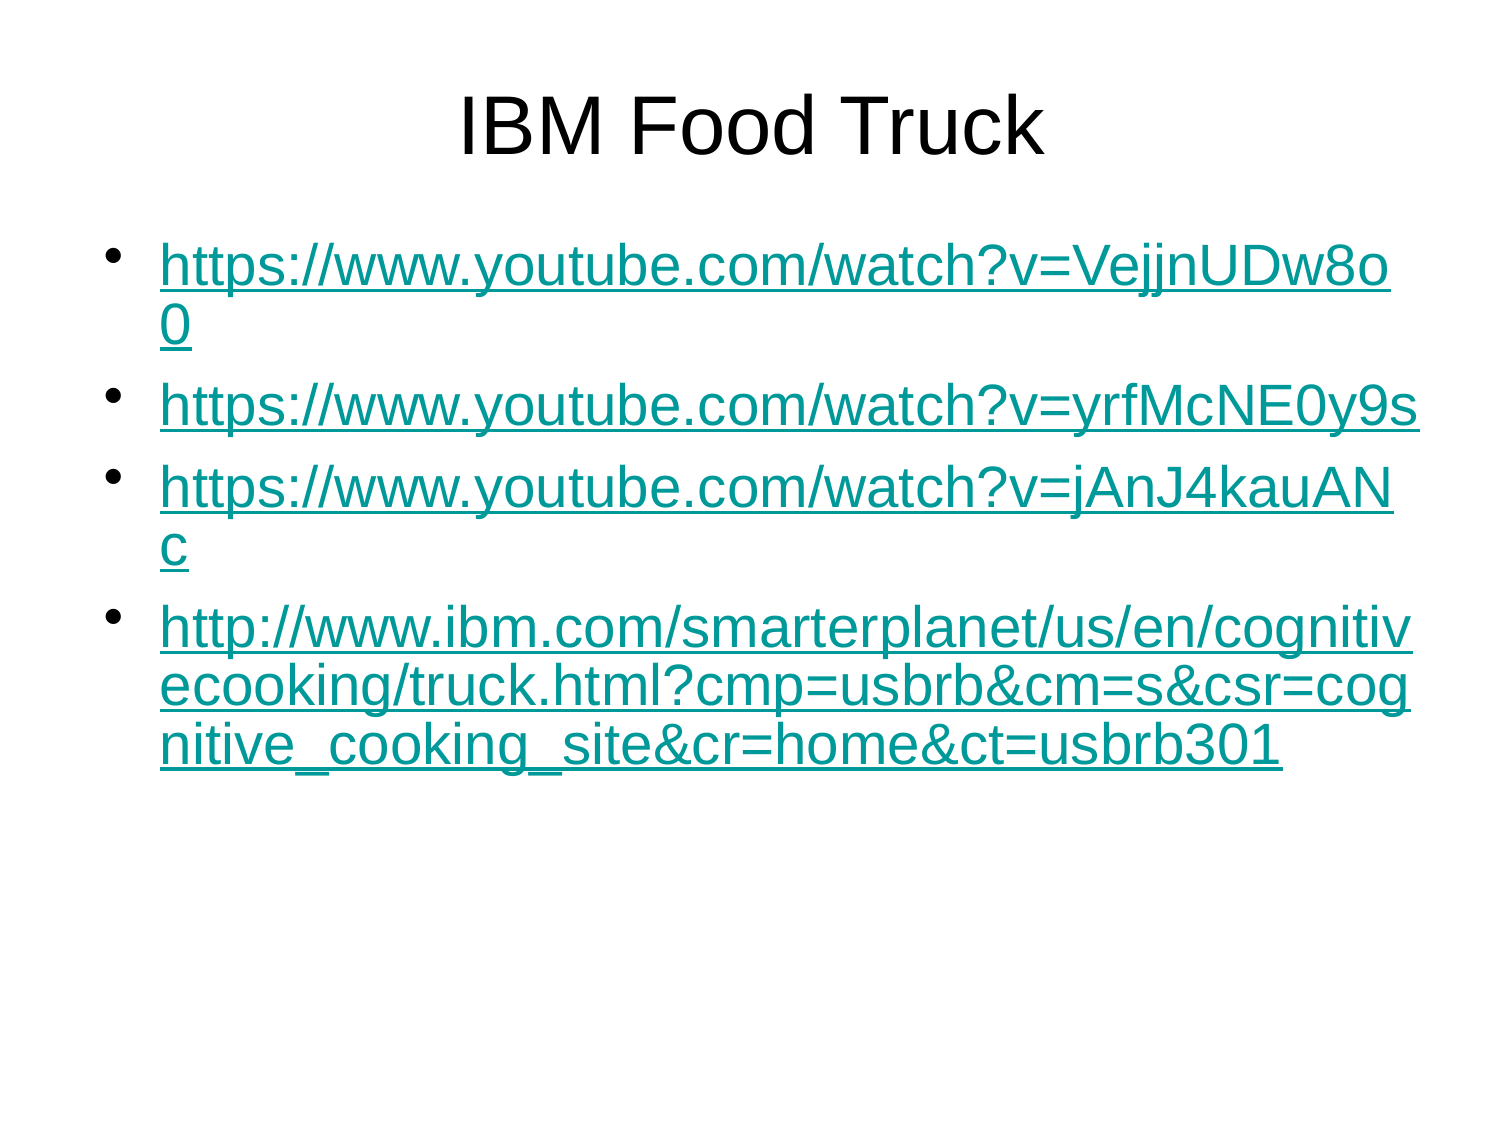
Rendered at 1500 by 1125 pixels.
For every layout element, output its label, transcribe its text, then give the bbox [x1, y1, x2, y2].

title IBM Food Truck [76, 42, 1427, 200]
list https://www.youtube.com/watch?v=VejjnUDw8o0 https://www.youtube.com/watch?v=yrfMcNE0y9s https://www.youtube.com/watch?v=jAnJ4kauANc http://www.ibm.com/smarterplanet/us/en/cognitivecooking/truck.html?cmp=usbrb&cm=s&csr=cognitive_cooking_site&cr=home&ct=usbrb301 [88, 219, 1439, 1028]
